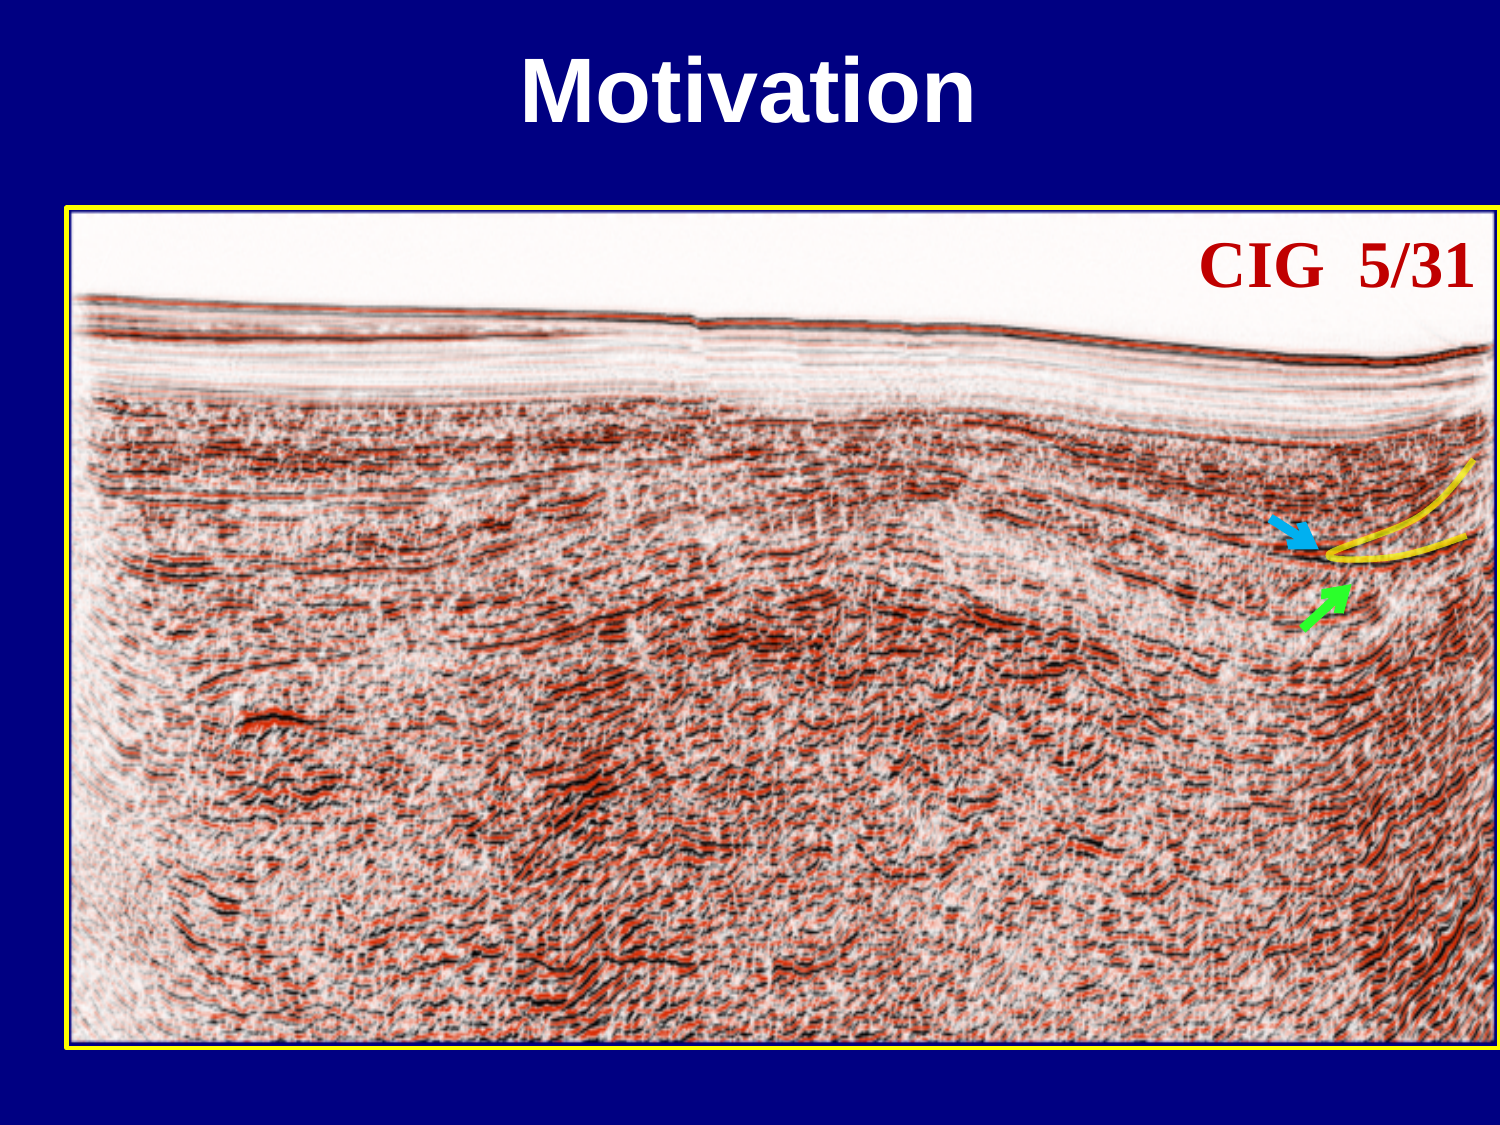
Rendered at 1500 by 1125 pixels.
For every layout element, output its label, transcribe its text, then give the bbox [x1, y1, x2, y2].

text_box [1269, 517, 1320, 550]
text_box Motivation [108, 24, 1389, 148]
picture [68, 209, 1498, 1046]
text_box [1301, 583, 1352, 630]
